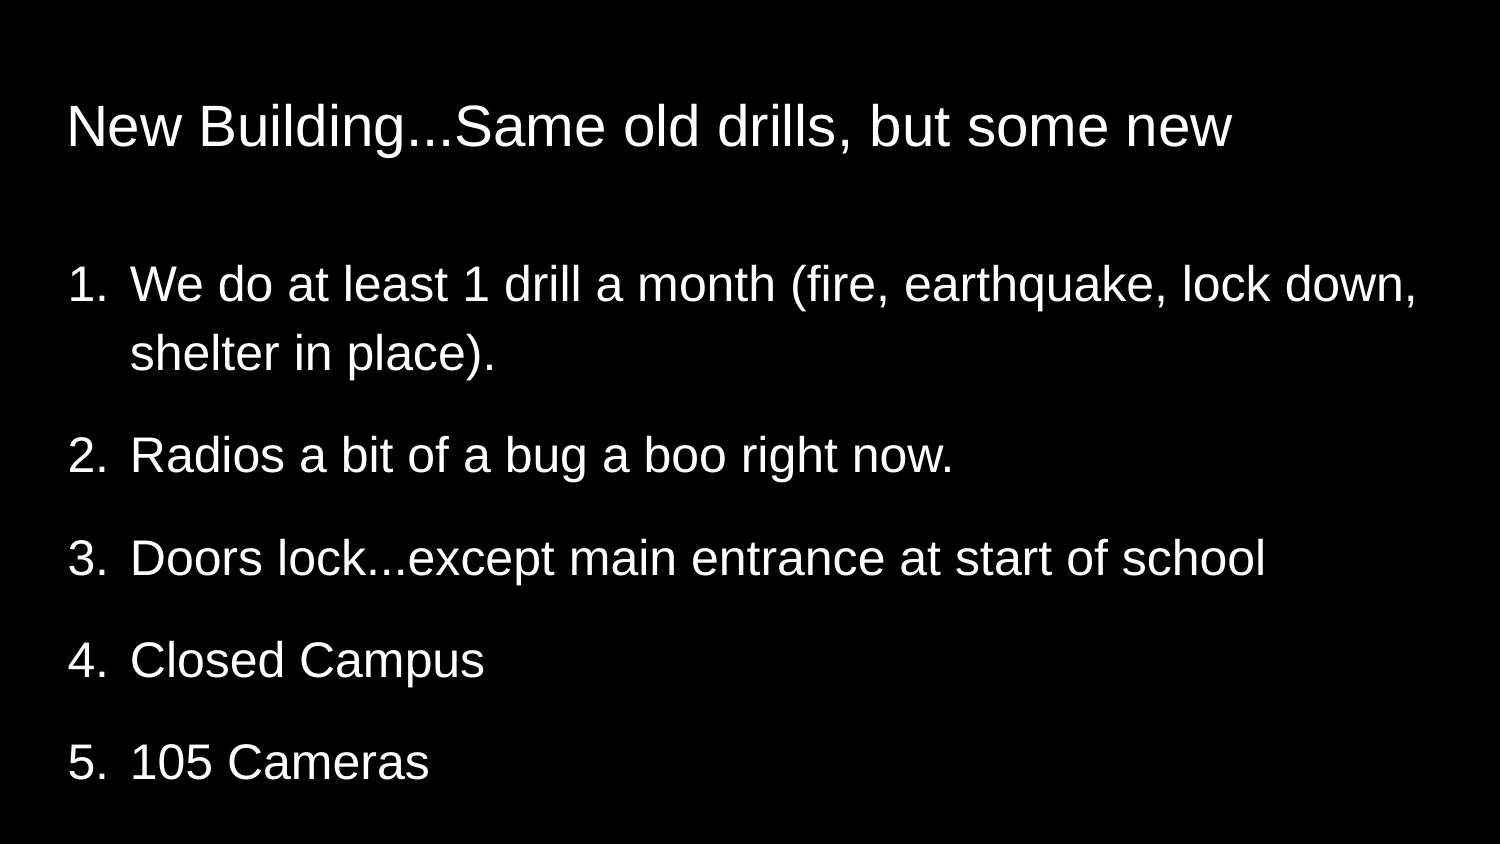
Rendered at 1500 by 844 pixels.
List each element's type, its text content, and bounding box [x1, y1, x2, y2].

list We do at least 1 drill a month (fire, earthquake, lock down, shelter in place). Radios a bit of a bug a boo right now. Doors lock...except main entrance at start of school Closed Campus 105 Cameras 24 hour custodial support (5 days a week) [39, 227, 1438, 844]
title New Building...Same old drills, but some new procedures [51, 72, 1449, 167]
